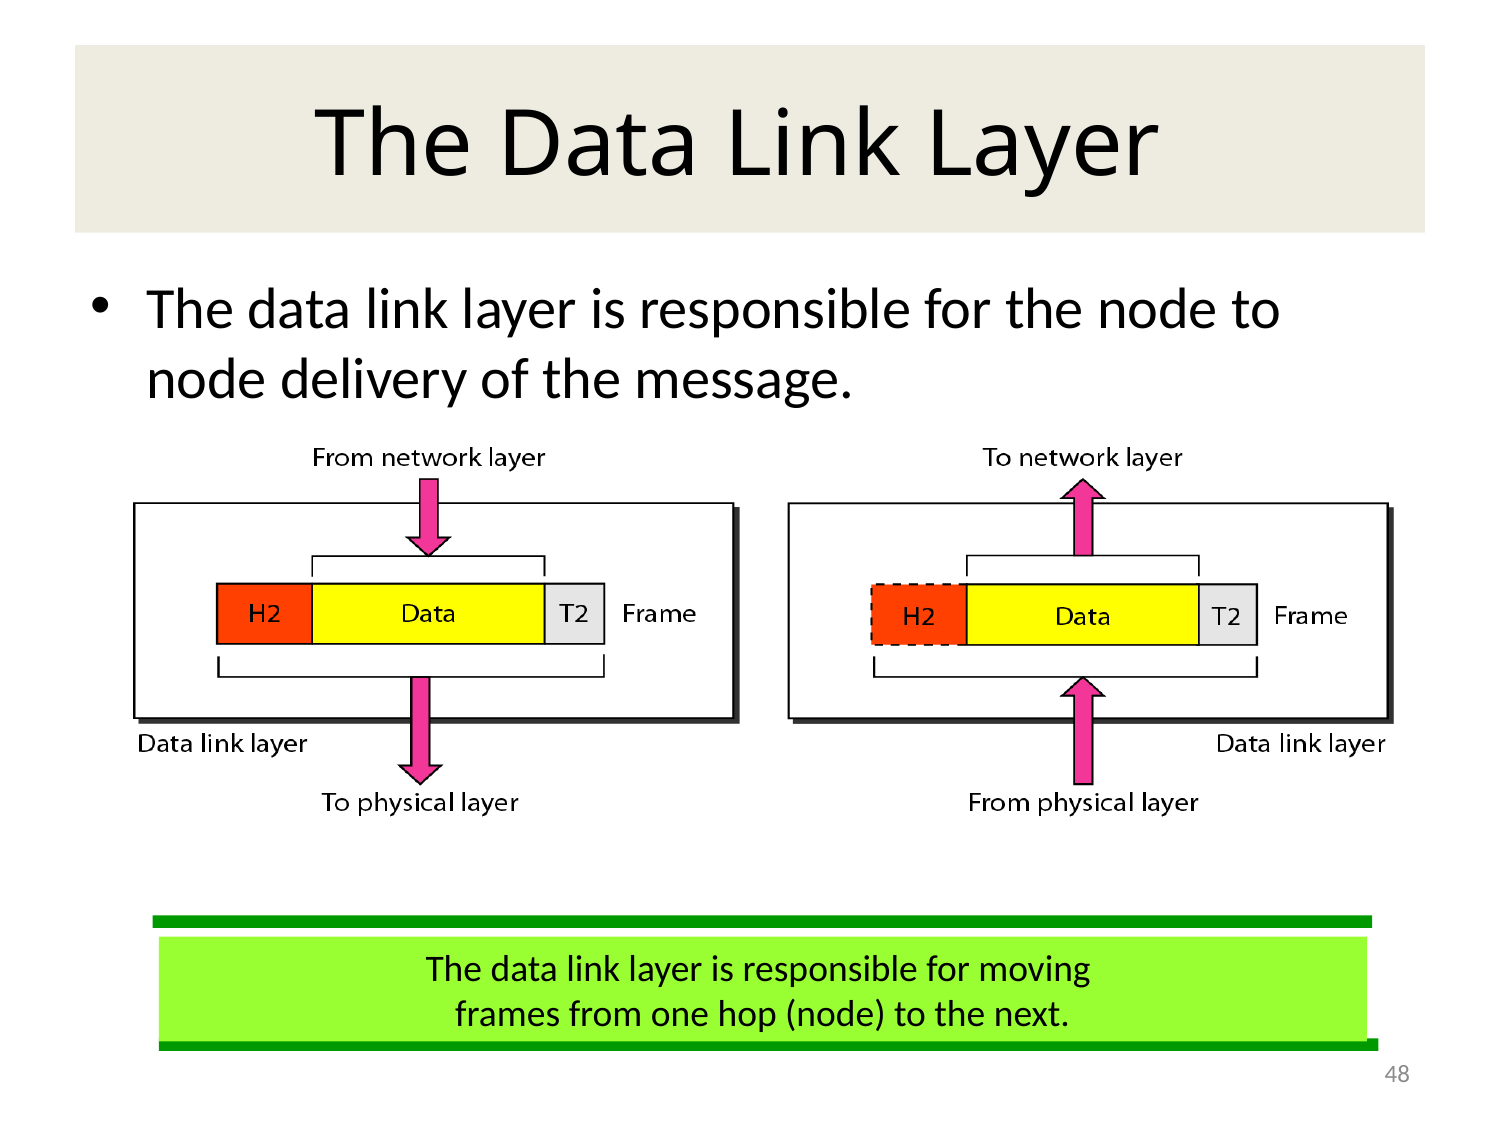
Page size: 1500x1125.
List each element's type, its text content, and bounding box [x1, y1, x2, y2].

picture [133, 444, 1394, 818]
list The data link layer is responsible for the node to node delivery of the message. [75, 262, 1425, 1005]
text_box The data link layer is responsible for moving frames from one hop (node) to the next. [158, 936, 1367, 1042]
title The Data Link Layer [75, 45, 1425, 233]
slide_number 48 [1074, 1042, 1425, 1103]
